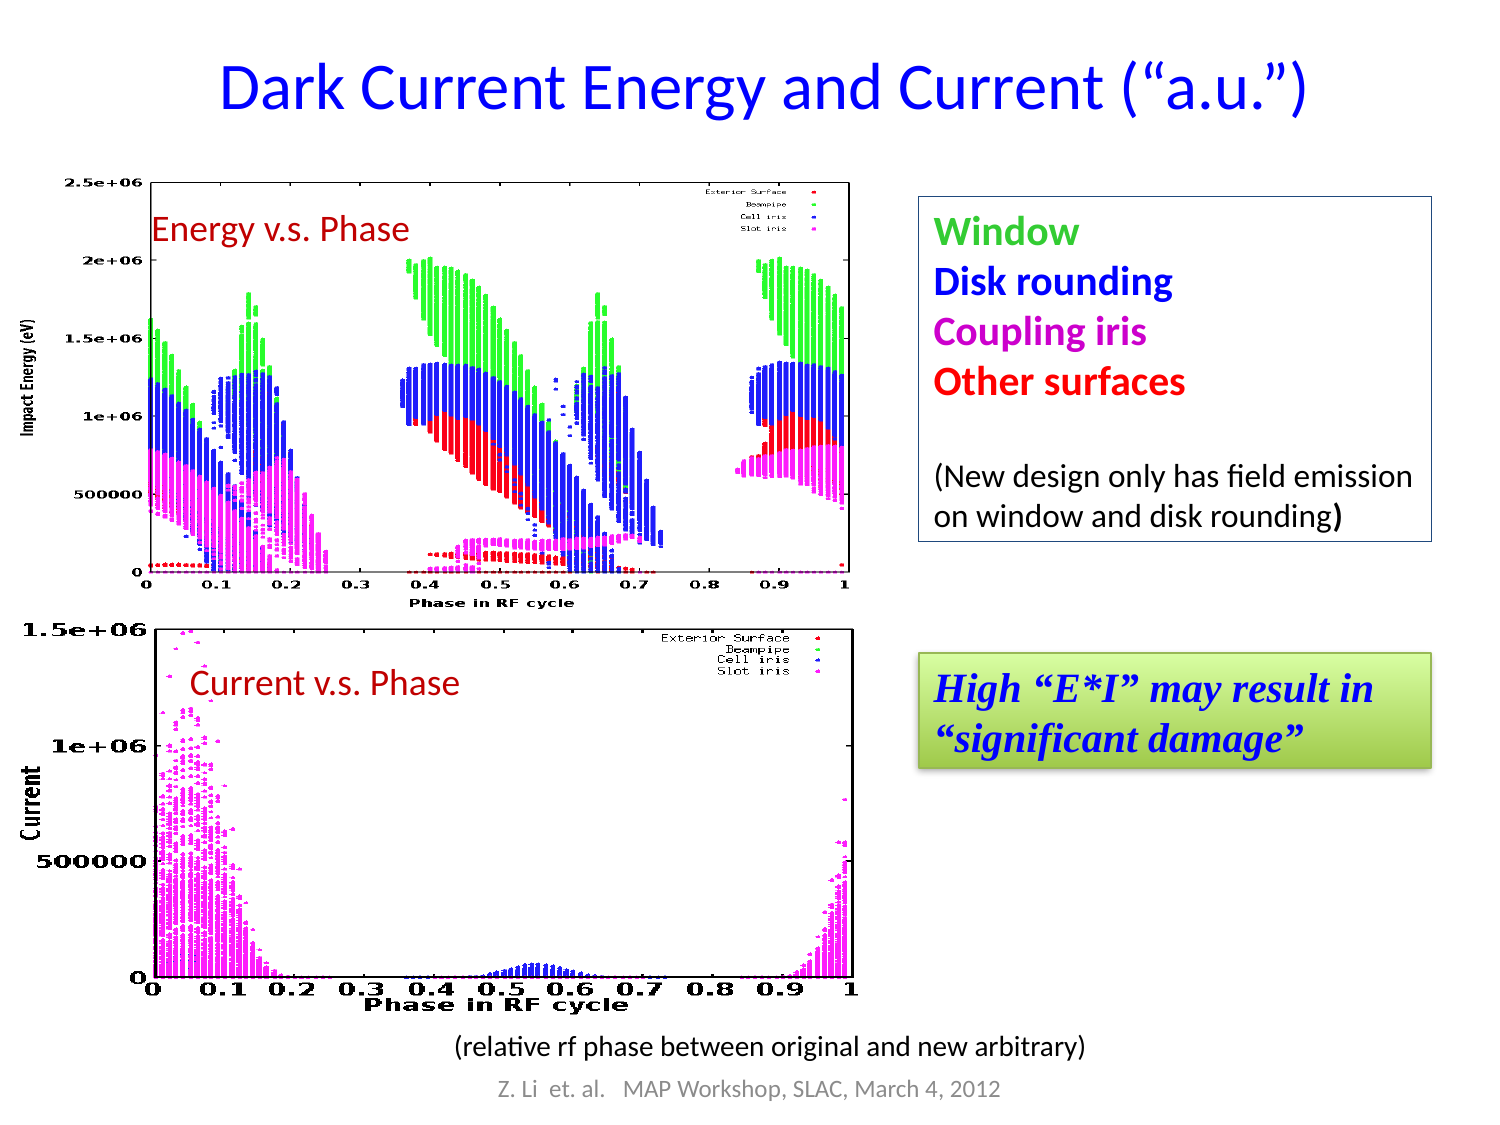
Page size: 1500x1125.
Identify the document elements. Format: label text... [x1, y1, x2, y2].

title Dark Current Energy and Current (“a.u.”) [89, 27, 1440, 138]
text_box (relative rf phase between original and new arbitrary) [416, 1019, 1125, 1070]
text_box High “E*I” may result in “significant damage” [918, 652, 1432, 769]
picture [13, 174, 868, 610]
picture [20, 621, 868, 1015]
footer Z. Li et. al. MAP Workshop, SLAC, March 4, 2012 [425, 1070, 1075, 1118]
text_box Window Disk rounding Coupling iris Other surfaces (New design only has field emission on window and disk rounding) [918, 196, 1432, 542]
